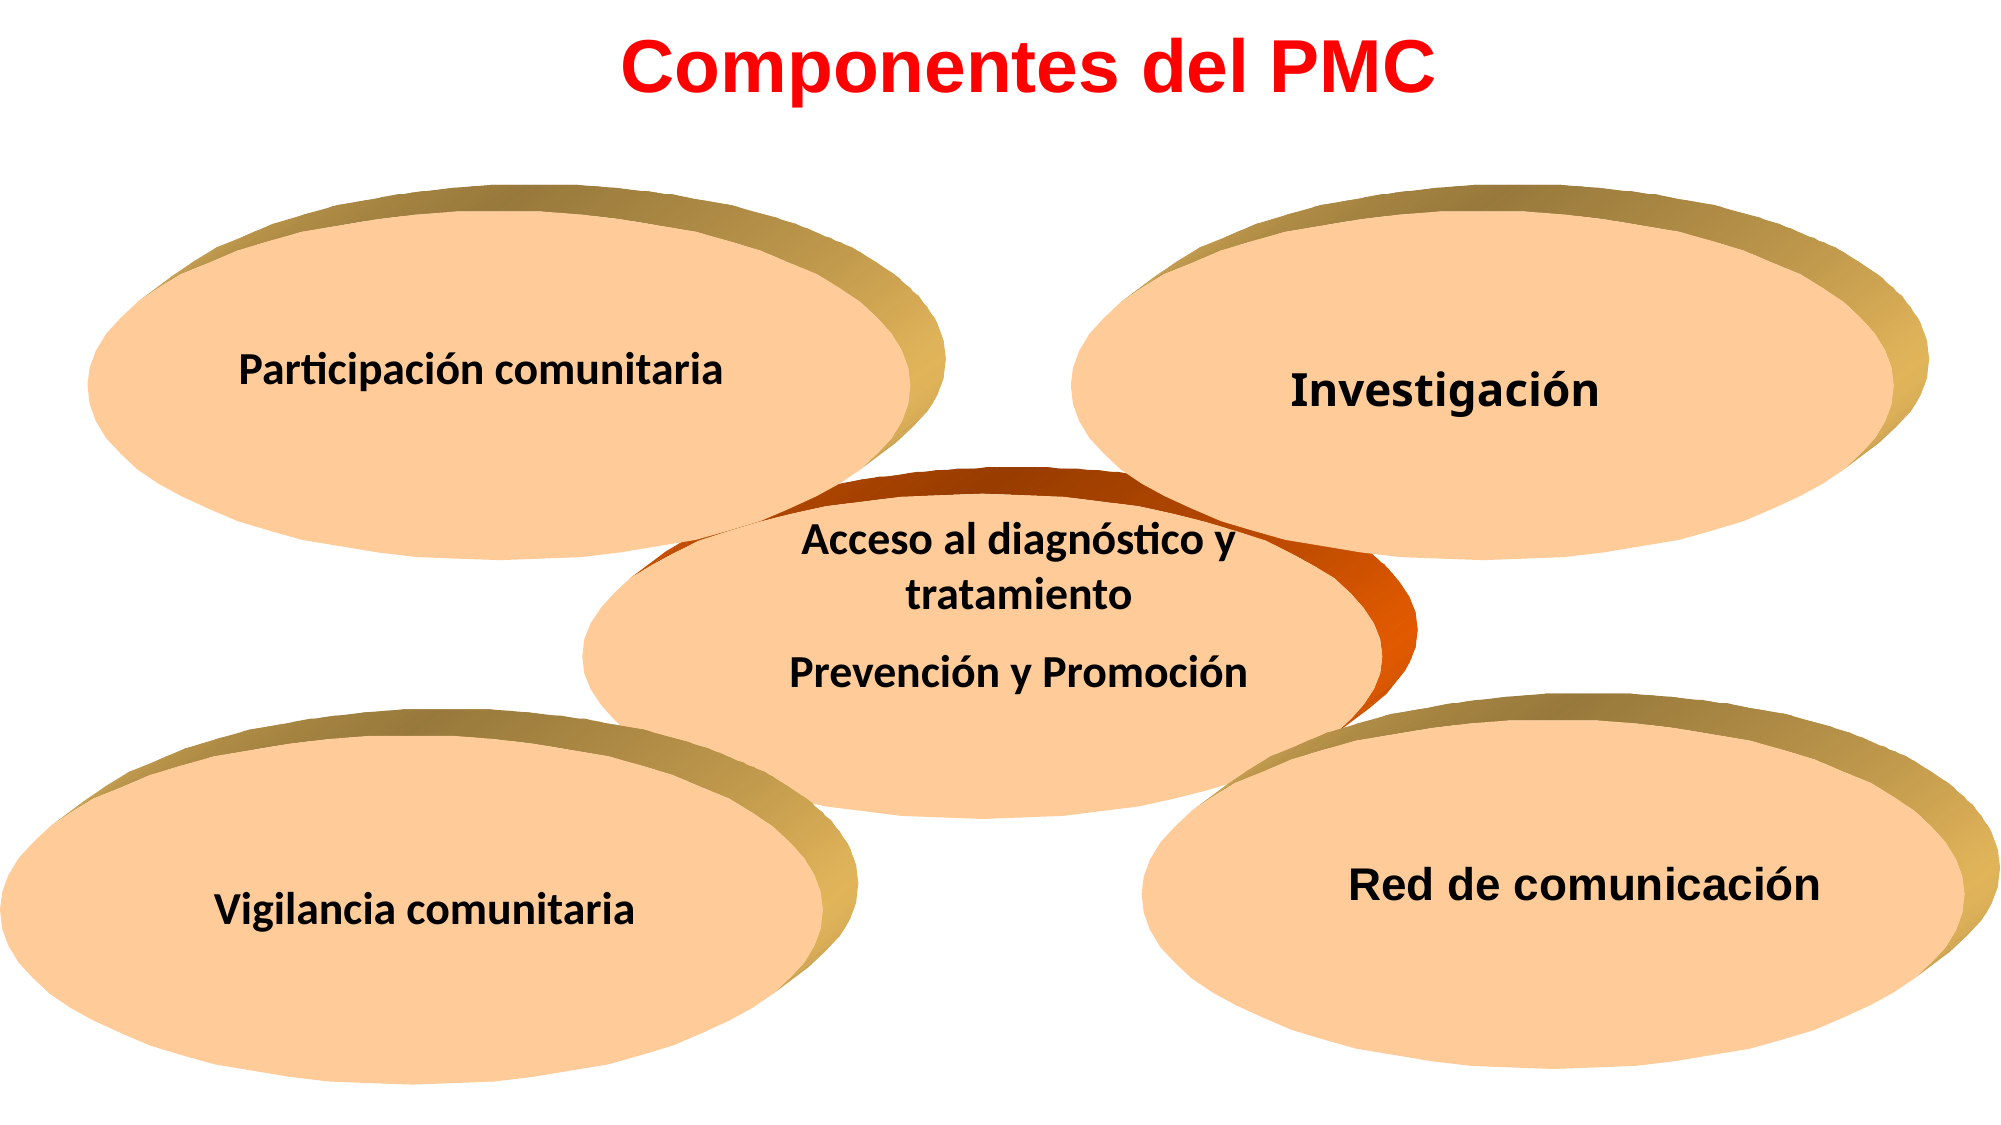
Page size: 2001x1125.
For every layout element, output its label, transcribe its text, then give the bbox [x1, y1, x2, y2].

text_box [0, 709, 859, 1085]
text_box Componentes del PMC [293, 10, 1765, 115]
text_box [1141, 693, 2000, 1069]
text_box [582, 467, 1418, 819]
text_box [1070, 184, 1930, 561]
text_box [87, 184, 946, 561]
